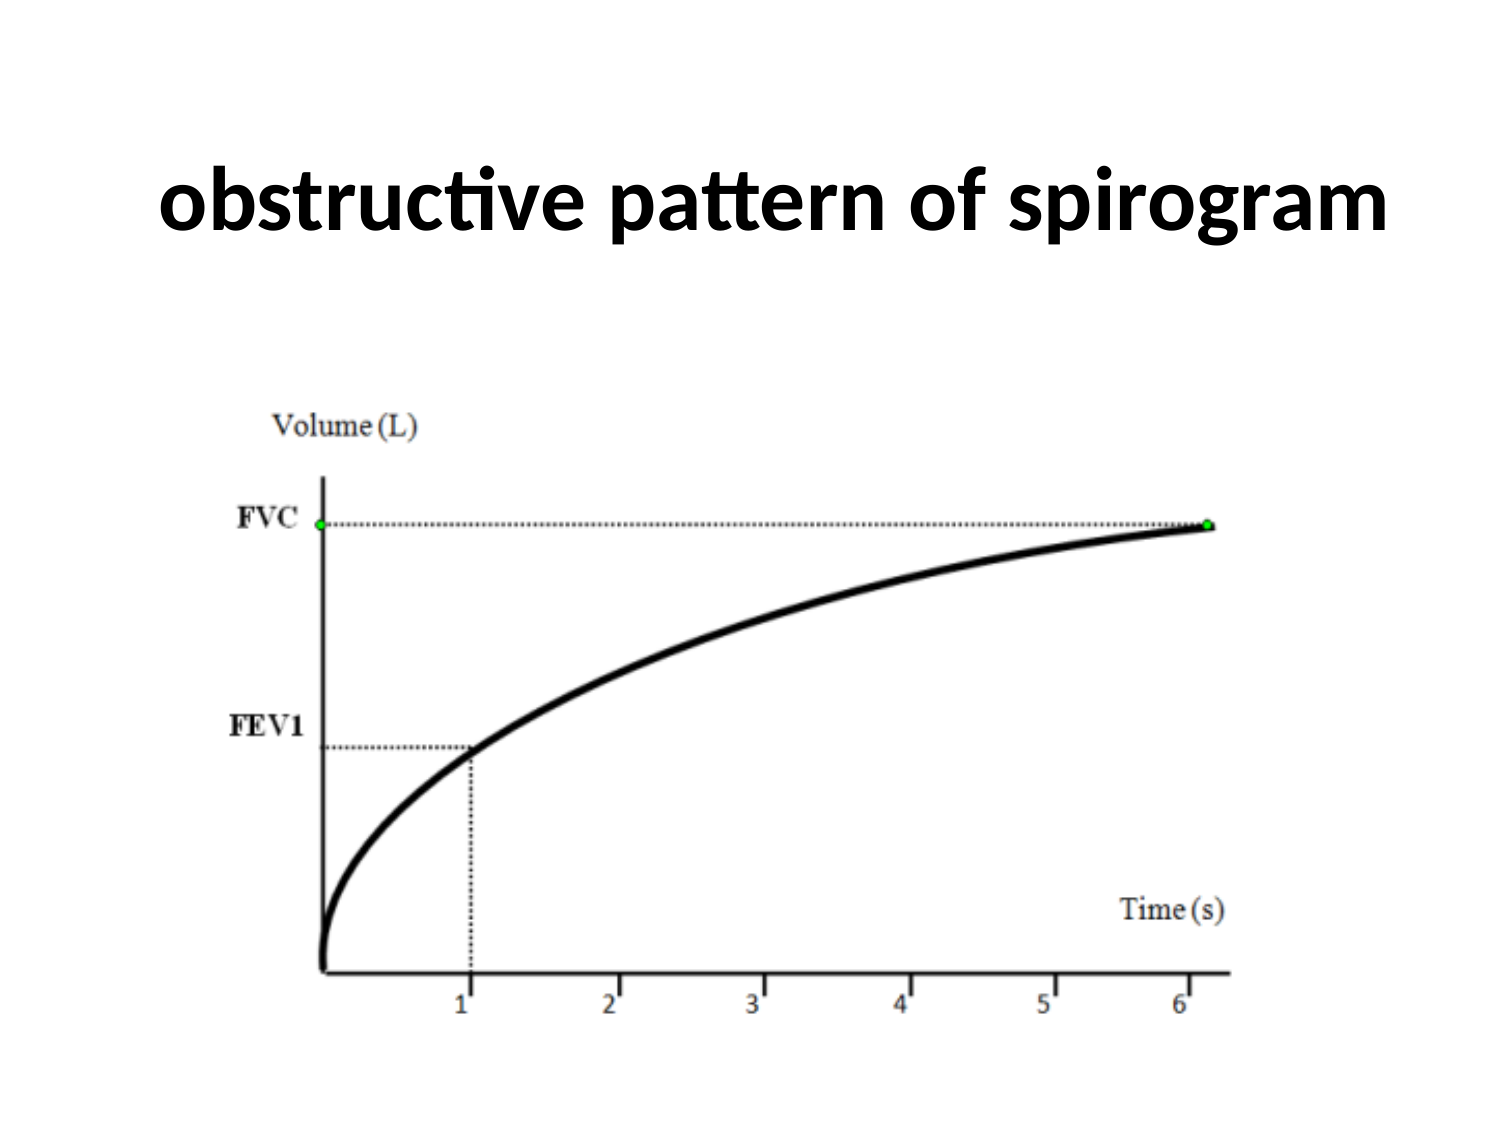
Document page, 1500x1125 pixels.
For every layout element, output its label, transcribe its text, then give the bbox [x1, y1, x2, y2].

picture [174, 387, 1288, 1038]
title obstructive pattern of spirogram [99, 99, 1450, 288]
